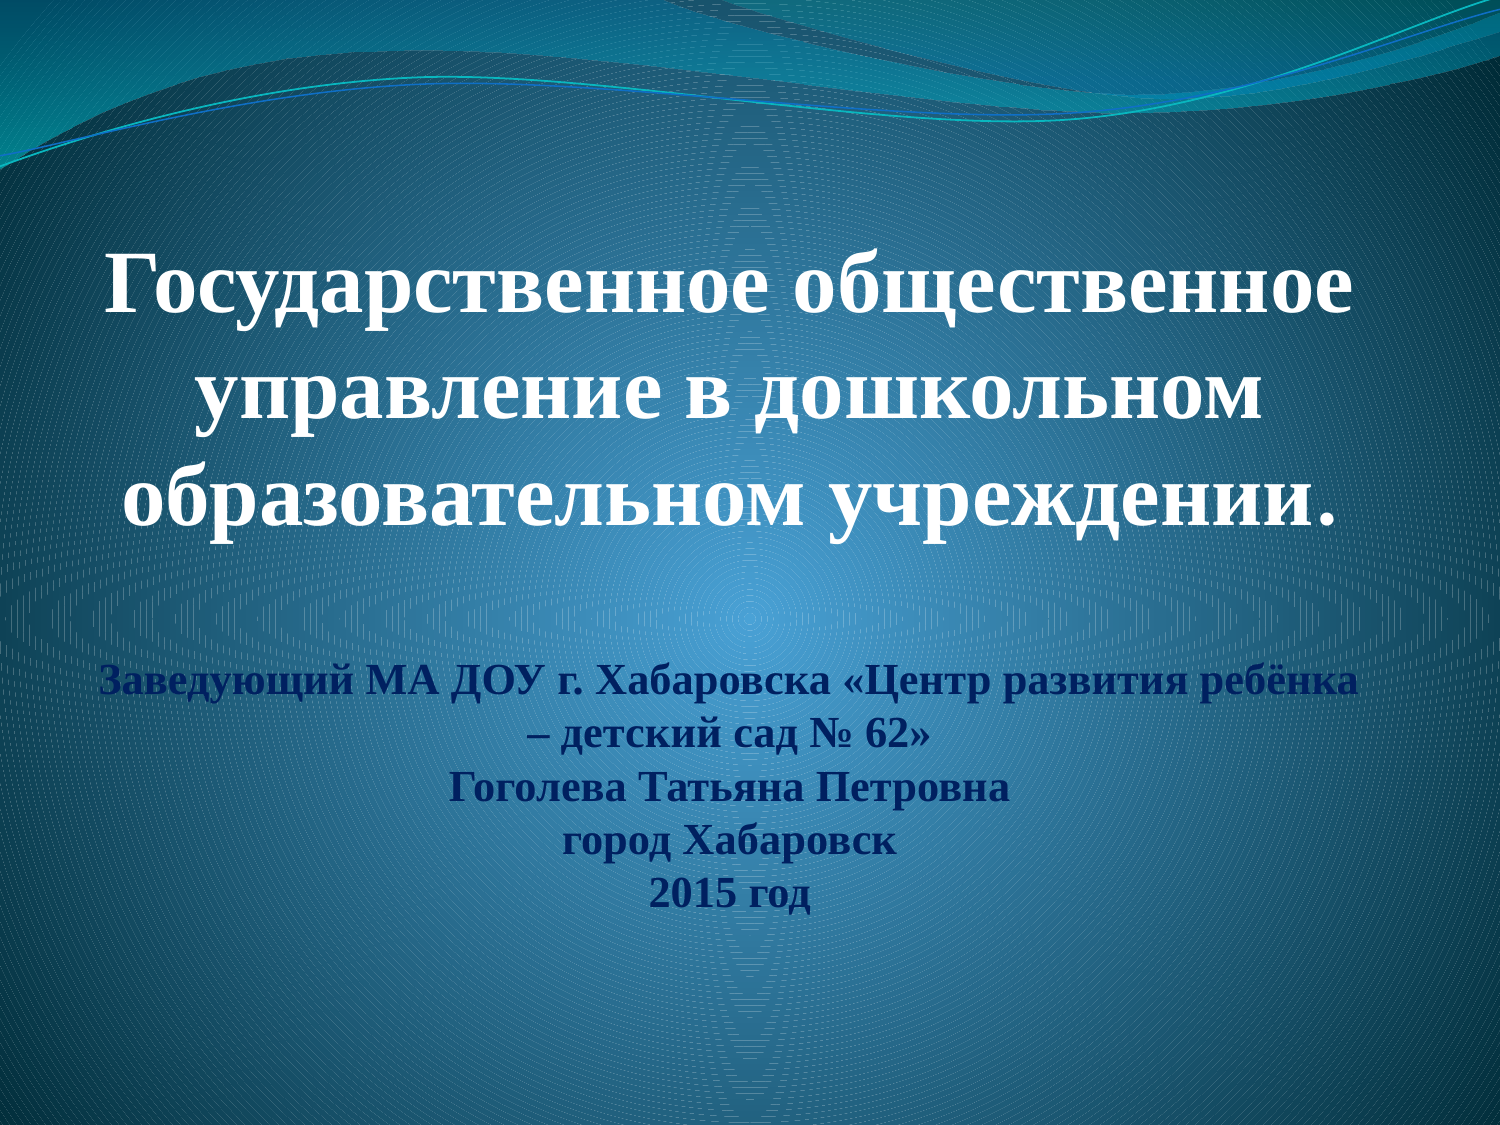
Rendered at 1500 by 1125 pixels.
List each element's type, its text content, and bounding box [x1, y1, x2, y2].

title Государственное общественное управление в дошкольном образовательном учреждении. Заведующий МА ДОУ г. Хабаровска «Центр развития ребёнка – детский сад № 62» Гоголева Татьяна Петровна город Хабаровск 2015 год [87, 149, 1376, 917]
